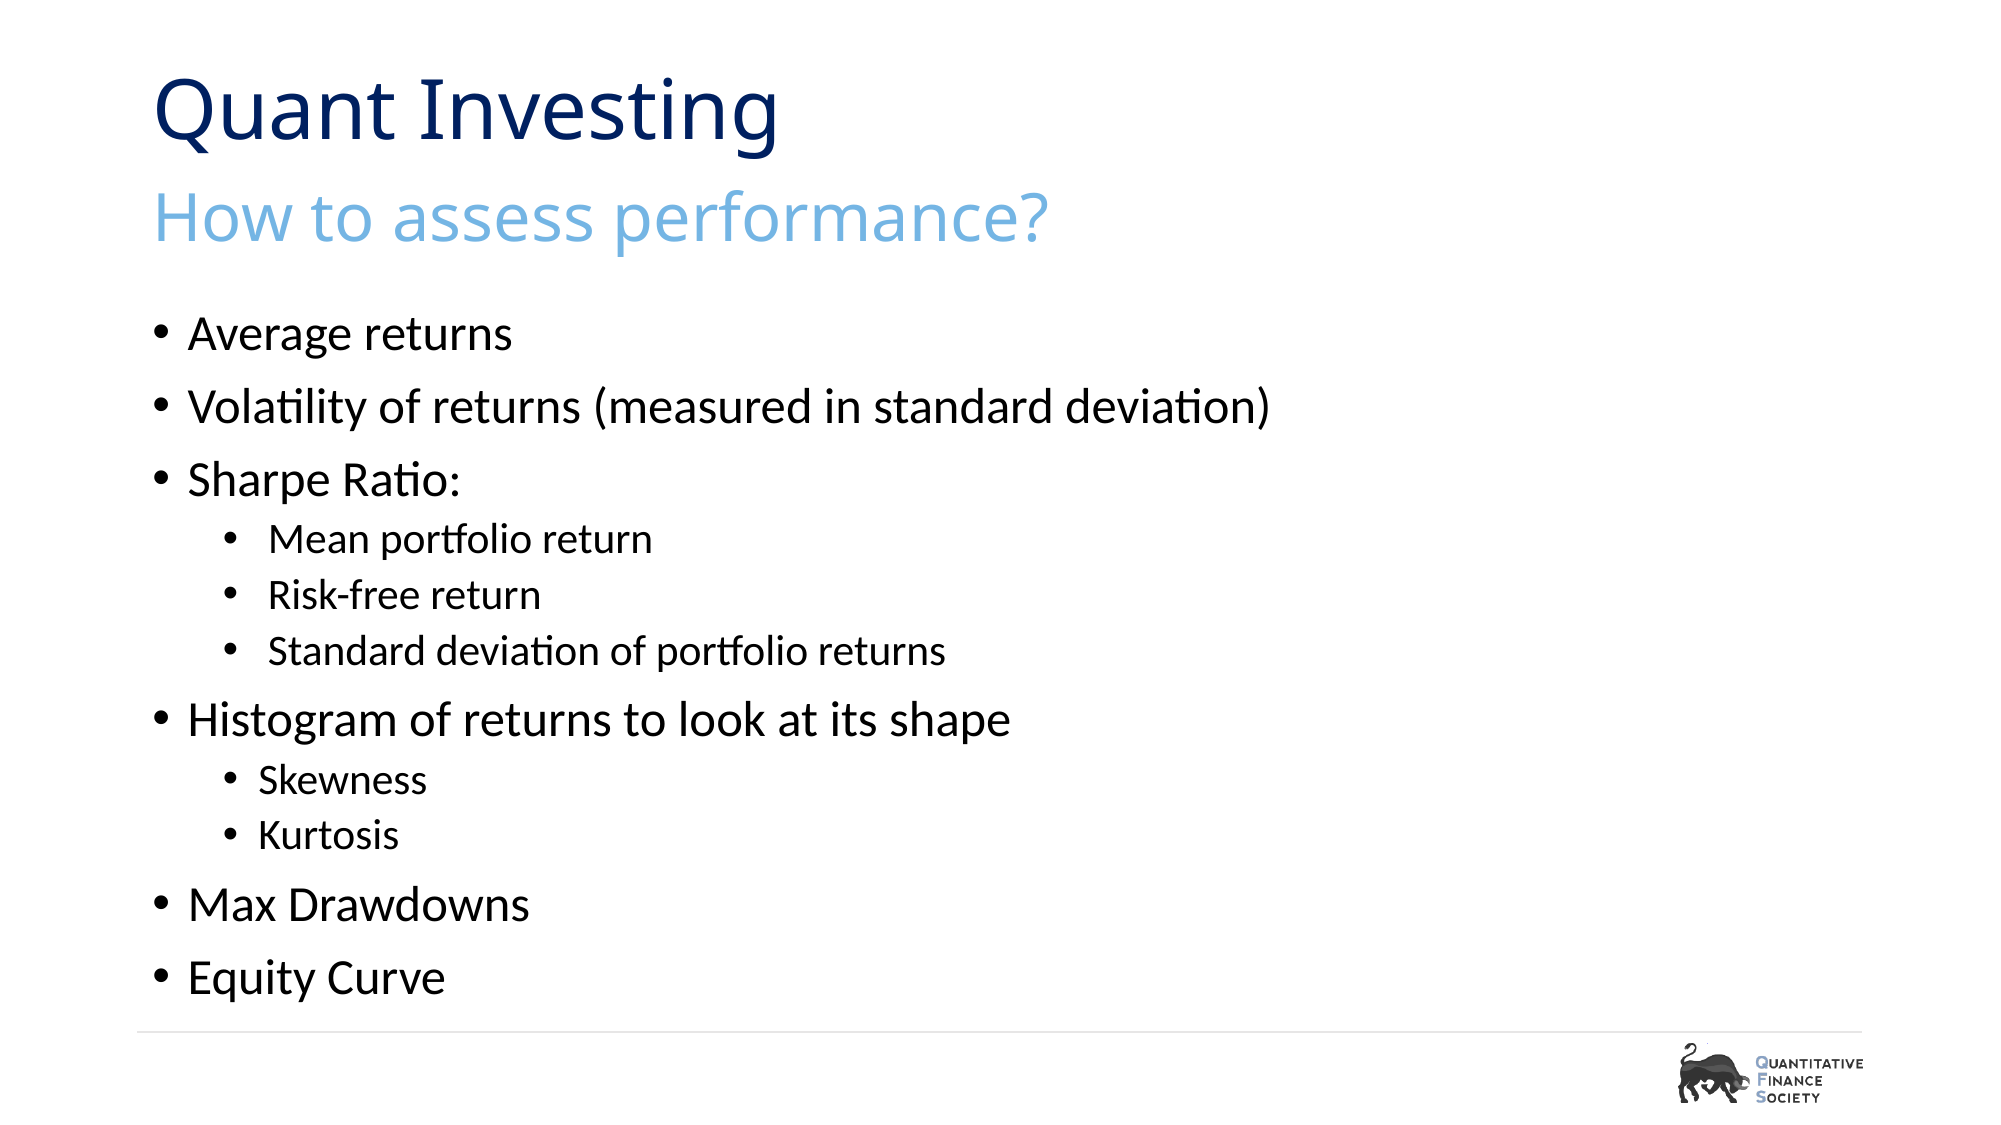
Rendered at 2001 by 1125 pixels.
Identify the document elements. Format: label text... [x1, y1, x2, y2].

title Quant Investing [137, 59, 1863, 175]
list Average returns Volatility of returns (measured in standard deviation) Sharpe Ratio: Mean portfolio return Risk-free return Standard deviation of portfolio returns Histogram of returns to look at its shape Skewness Kurtosis Max Drawdowns Equity Curve [137, 299, 1863, 1014]
text_box How to assess performance? [137, 177, 1863, 262]
picture [1678, 1043, 1863, 1103]
